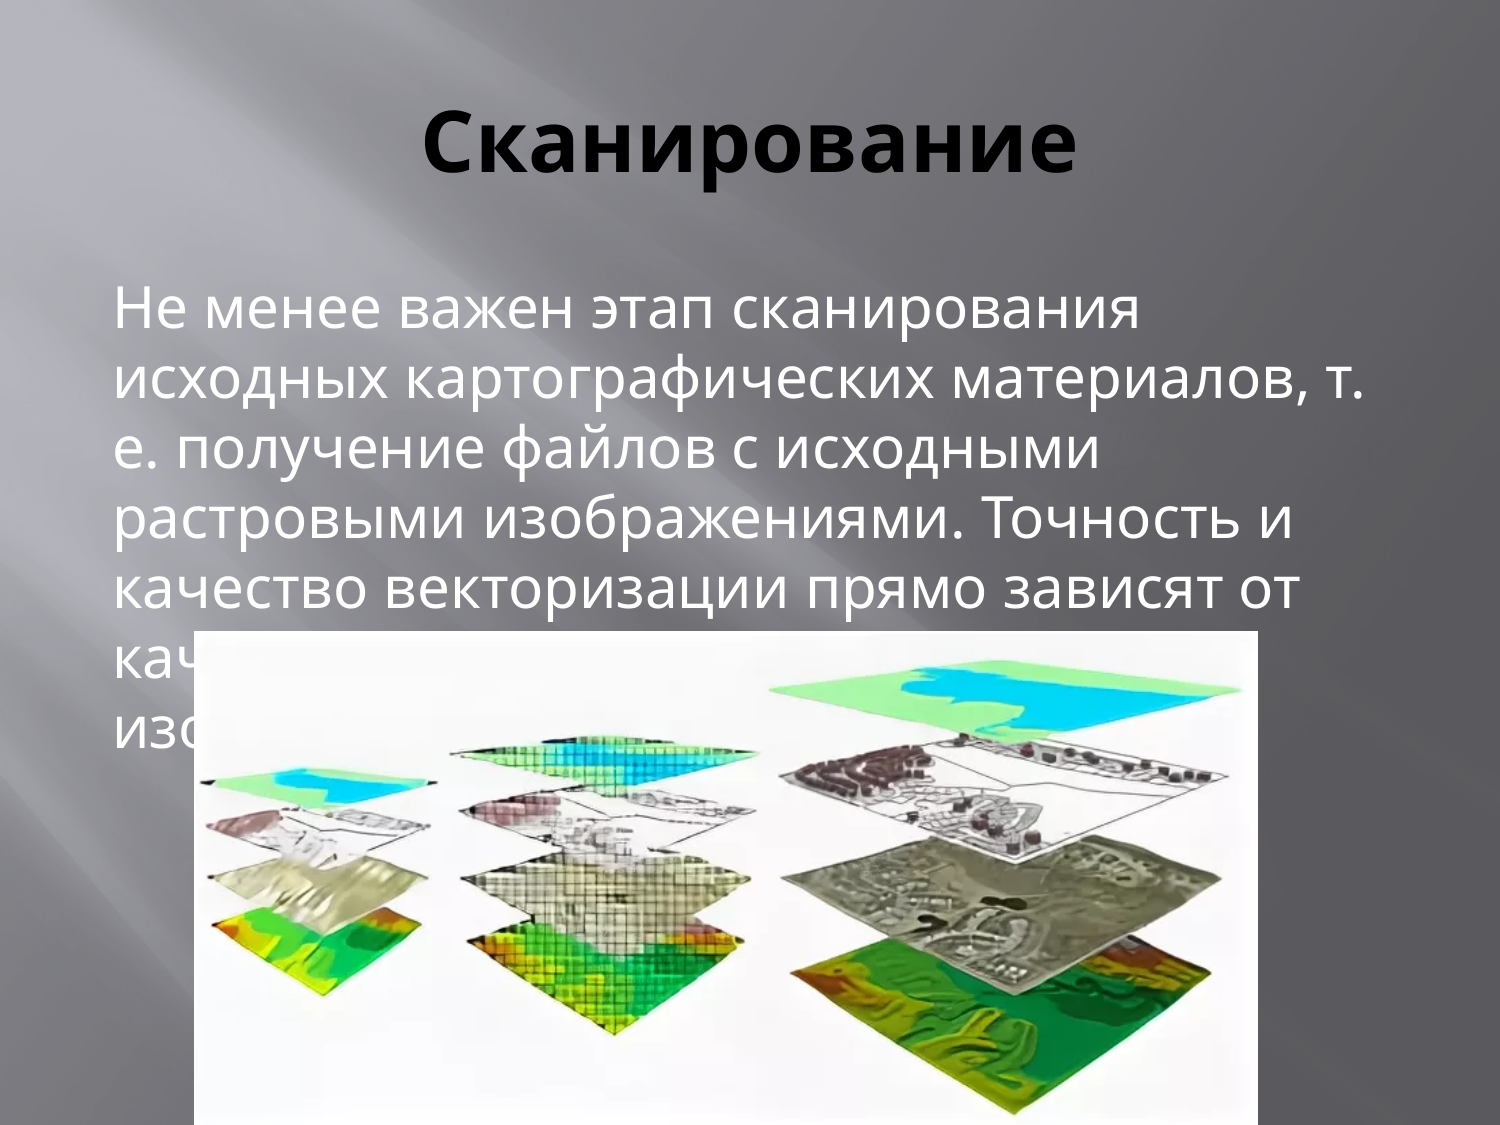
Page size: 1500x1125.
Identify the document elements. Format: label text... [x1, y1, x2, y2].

list Не менее важен этап сканирования исходных картографических материалов, т. е. получение файлов с исходными растровыми изображениями. Точность и качество векторизации прямо зависят от качества получаемых сканерных изображений. [75, 262, 1425, 693]
picture [194, 631, 1258, 1125]
title Сканирование [75, 45, 1425, 233]
